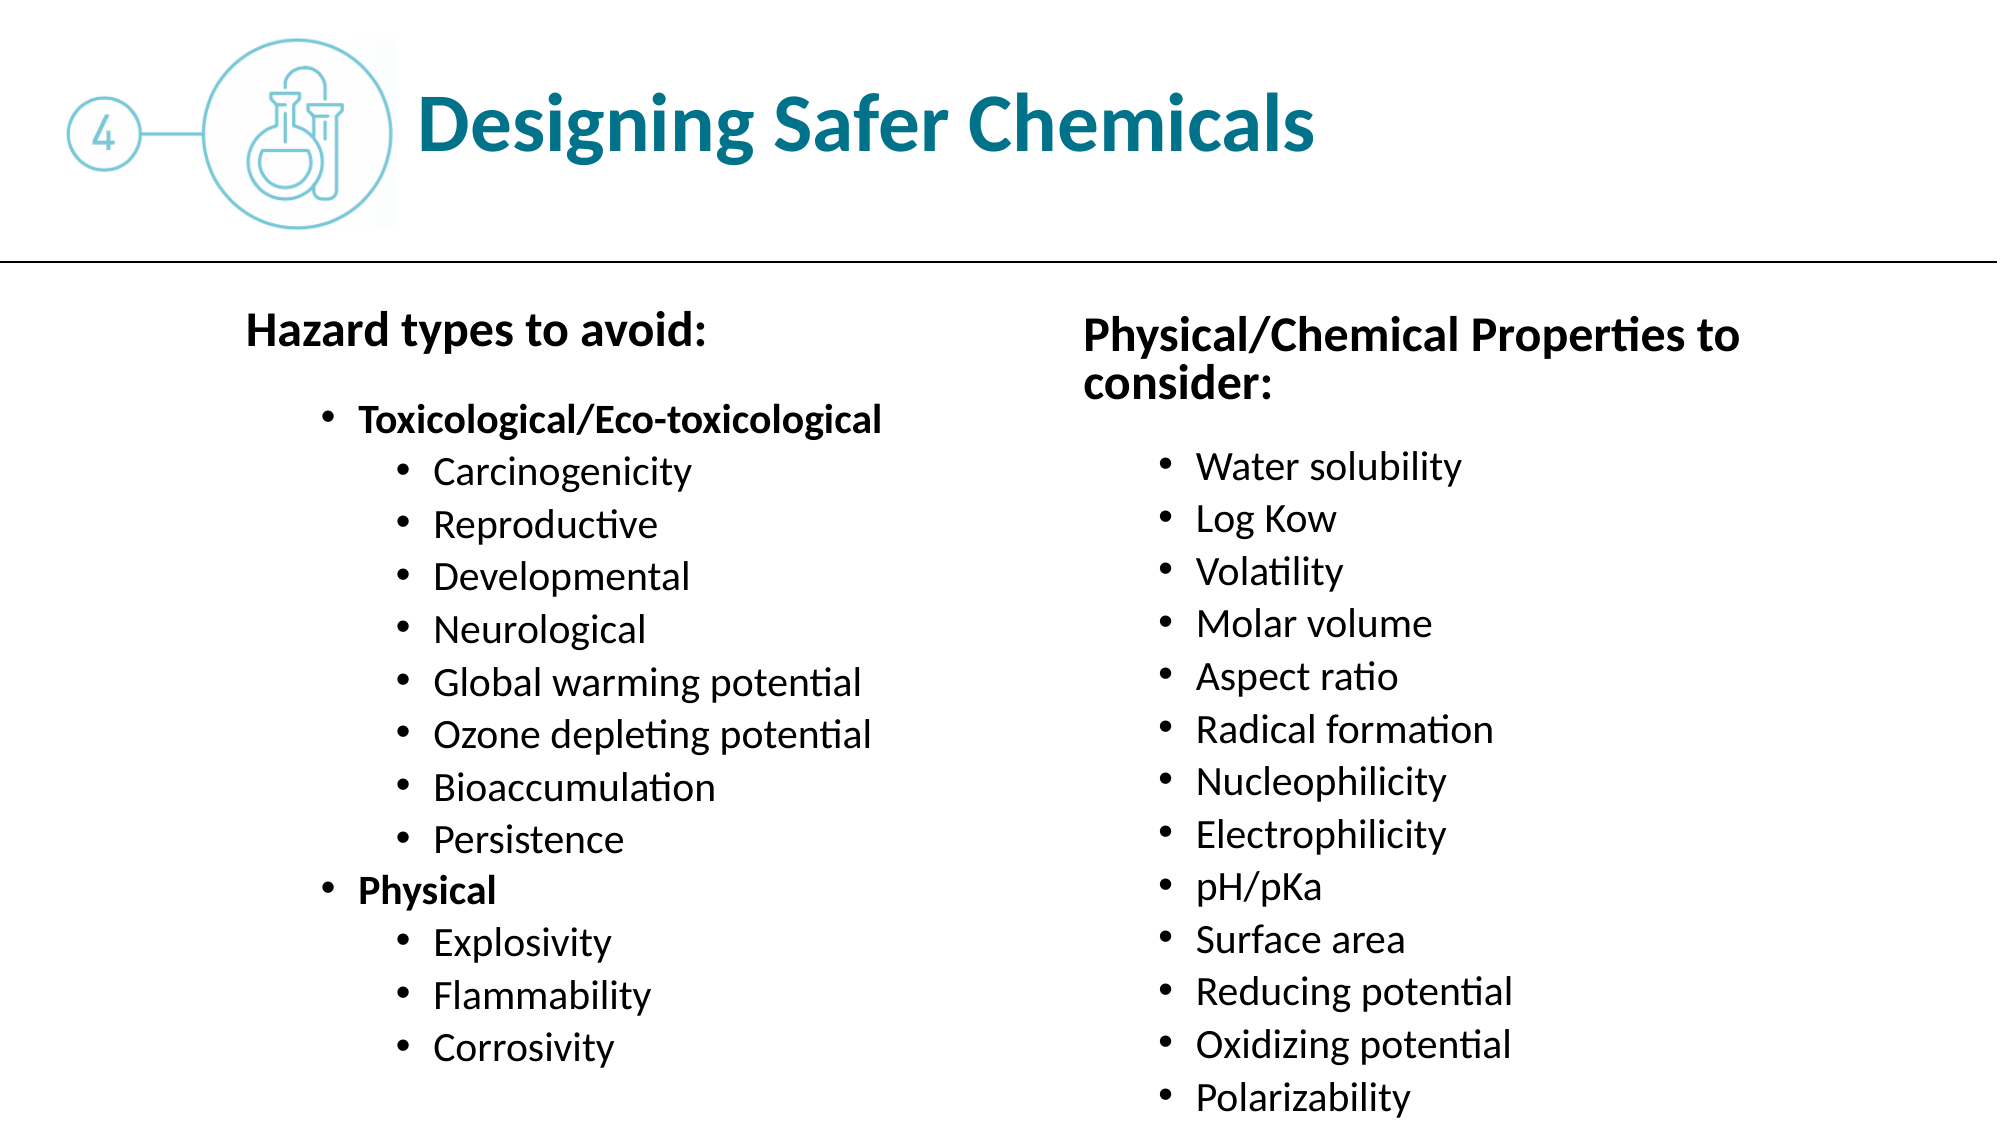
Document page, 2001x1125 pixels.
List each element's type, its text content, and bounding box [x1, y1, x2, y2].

text_box Designing Safer Chemicals [402, 60, 1332, 176]
list Hazard types to avoid: Toxicological/Eco-toxicological Carcinogenicity Reproductive Developmental Neurological Global warming potential Ozone depleting potential Bioaccumulation Persistence Physical Explosivity Flammability Corrosivity [230, 300, 1036, 1125]
picture [45, 24, 398, 247]
list Physical/Chemical Properties to consider: Water solubility Log Kow Volatility Molar volume Aspect ratio Radical formation Nucleophilicity Electrophilicity pH/pKa Surface area Reducing potential Oxidizing potential Polarizability [1068, 305, 1848, 1125]
